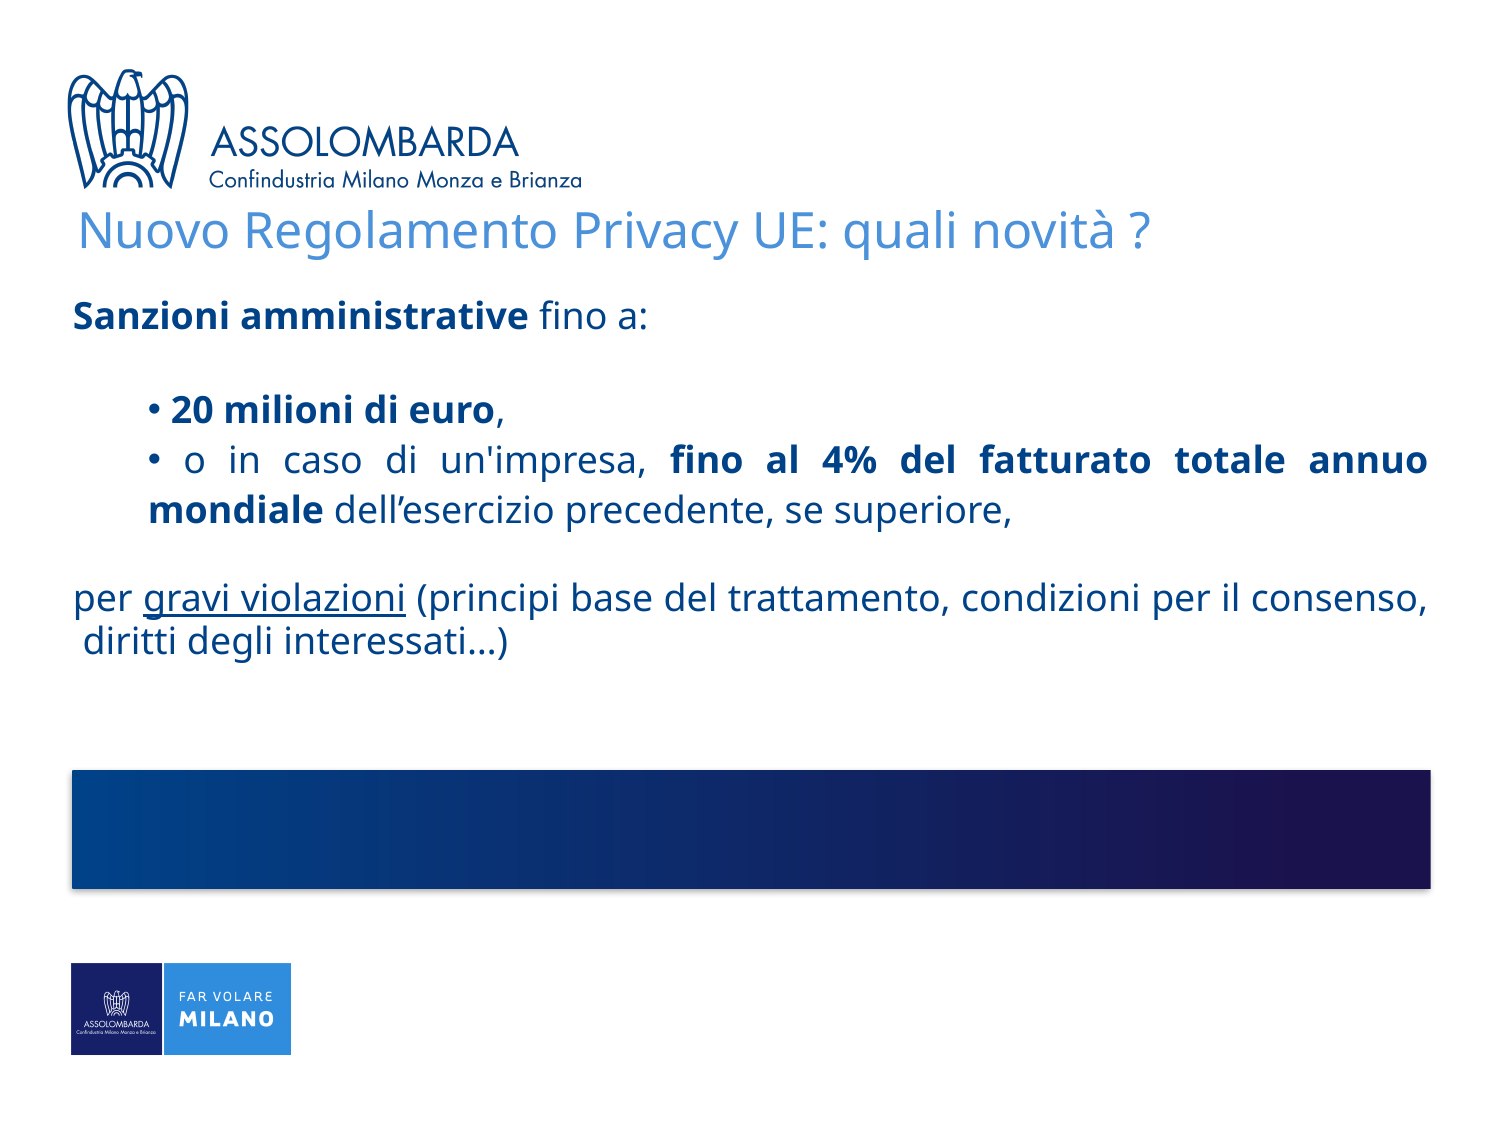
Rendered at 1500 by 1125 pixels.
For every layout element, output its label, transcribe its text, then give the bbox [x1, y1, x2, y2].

picture [65, 69, 581, 189]
title Nuovo Regolamento Privacy UE: quali novità ? [77, 195, 1482, 259]
picture [69, 961, 293, 1057]
subtitle Sanzioni amministrative fino a: 20 milioni di euro, o in caso di un'impresa, fino al 4% del fatturato totale annuo mondiale dell’esercizio precedente, se superiore, per gravi violazioni (principi base del trattamento, condizioni per il consenso, diritti degli interessati…) [72, 293, 1430, 723]
